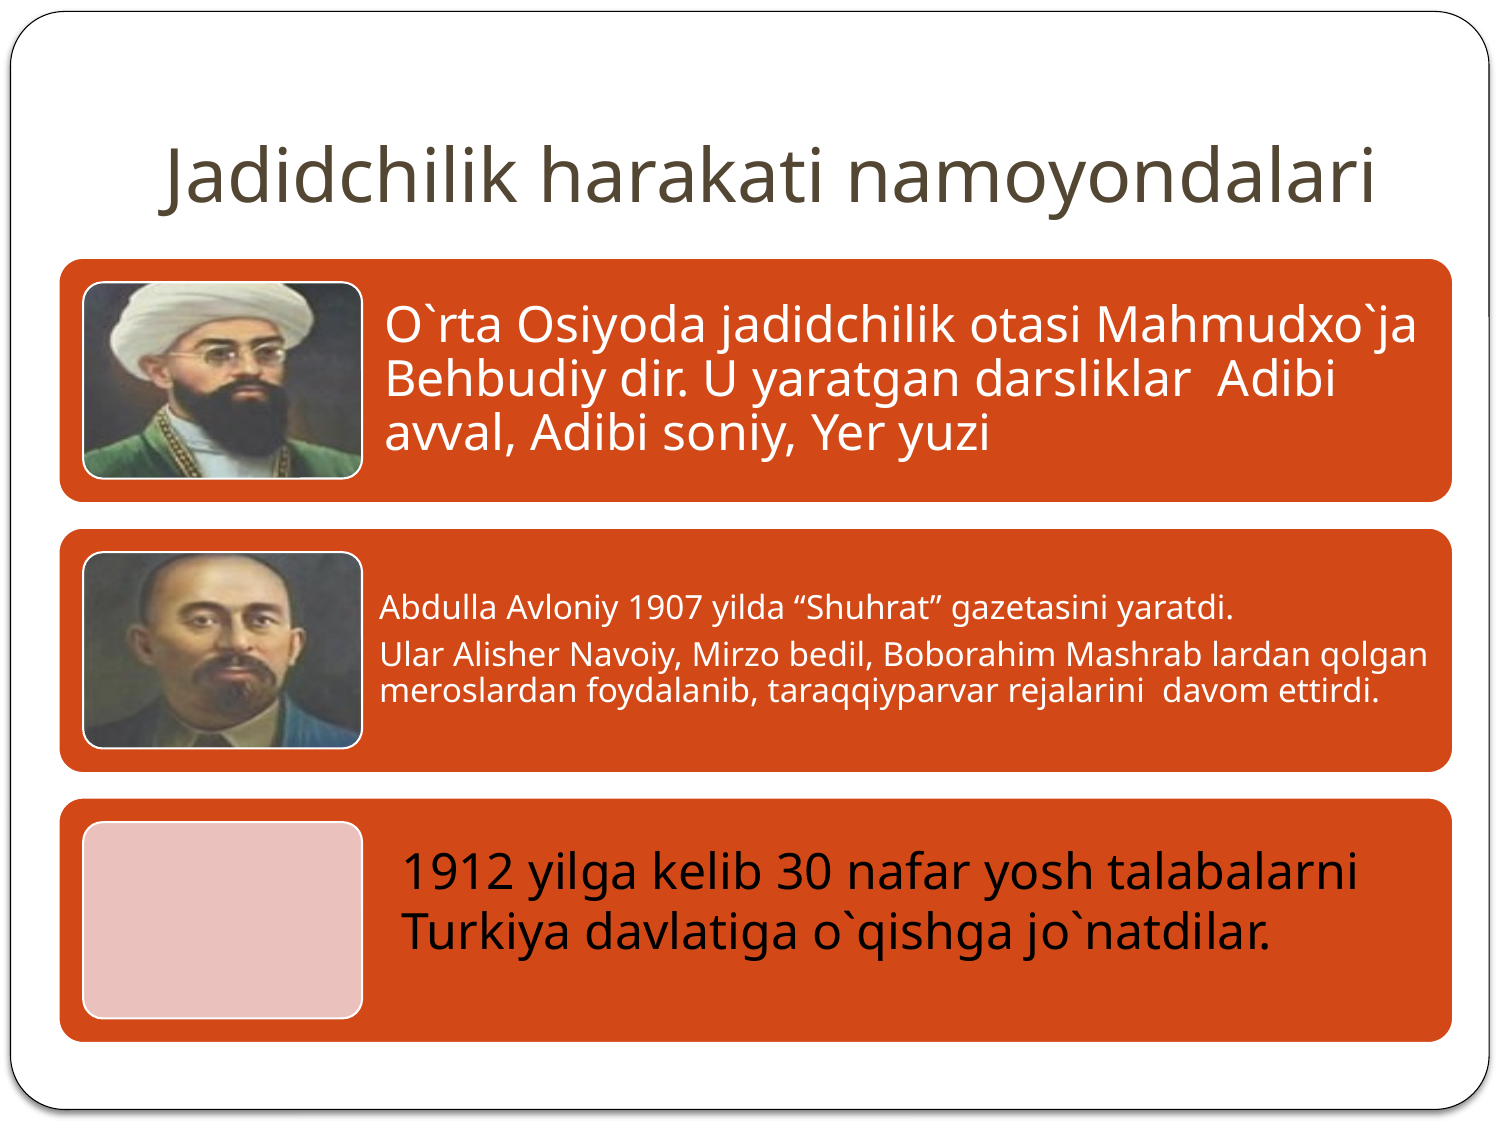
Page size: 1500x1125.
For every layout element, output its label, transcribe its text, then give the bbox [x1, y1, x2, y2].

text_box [58, 257, 1454, 1044]
title Jadidchilik harakati namoyondalari [150, 45, 1425, 233]
